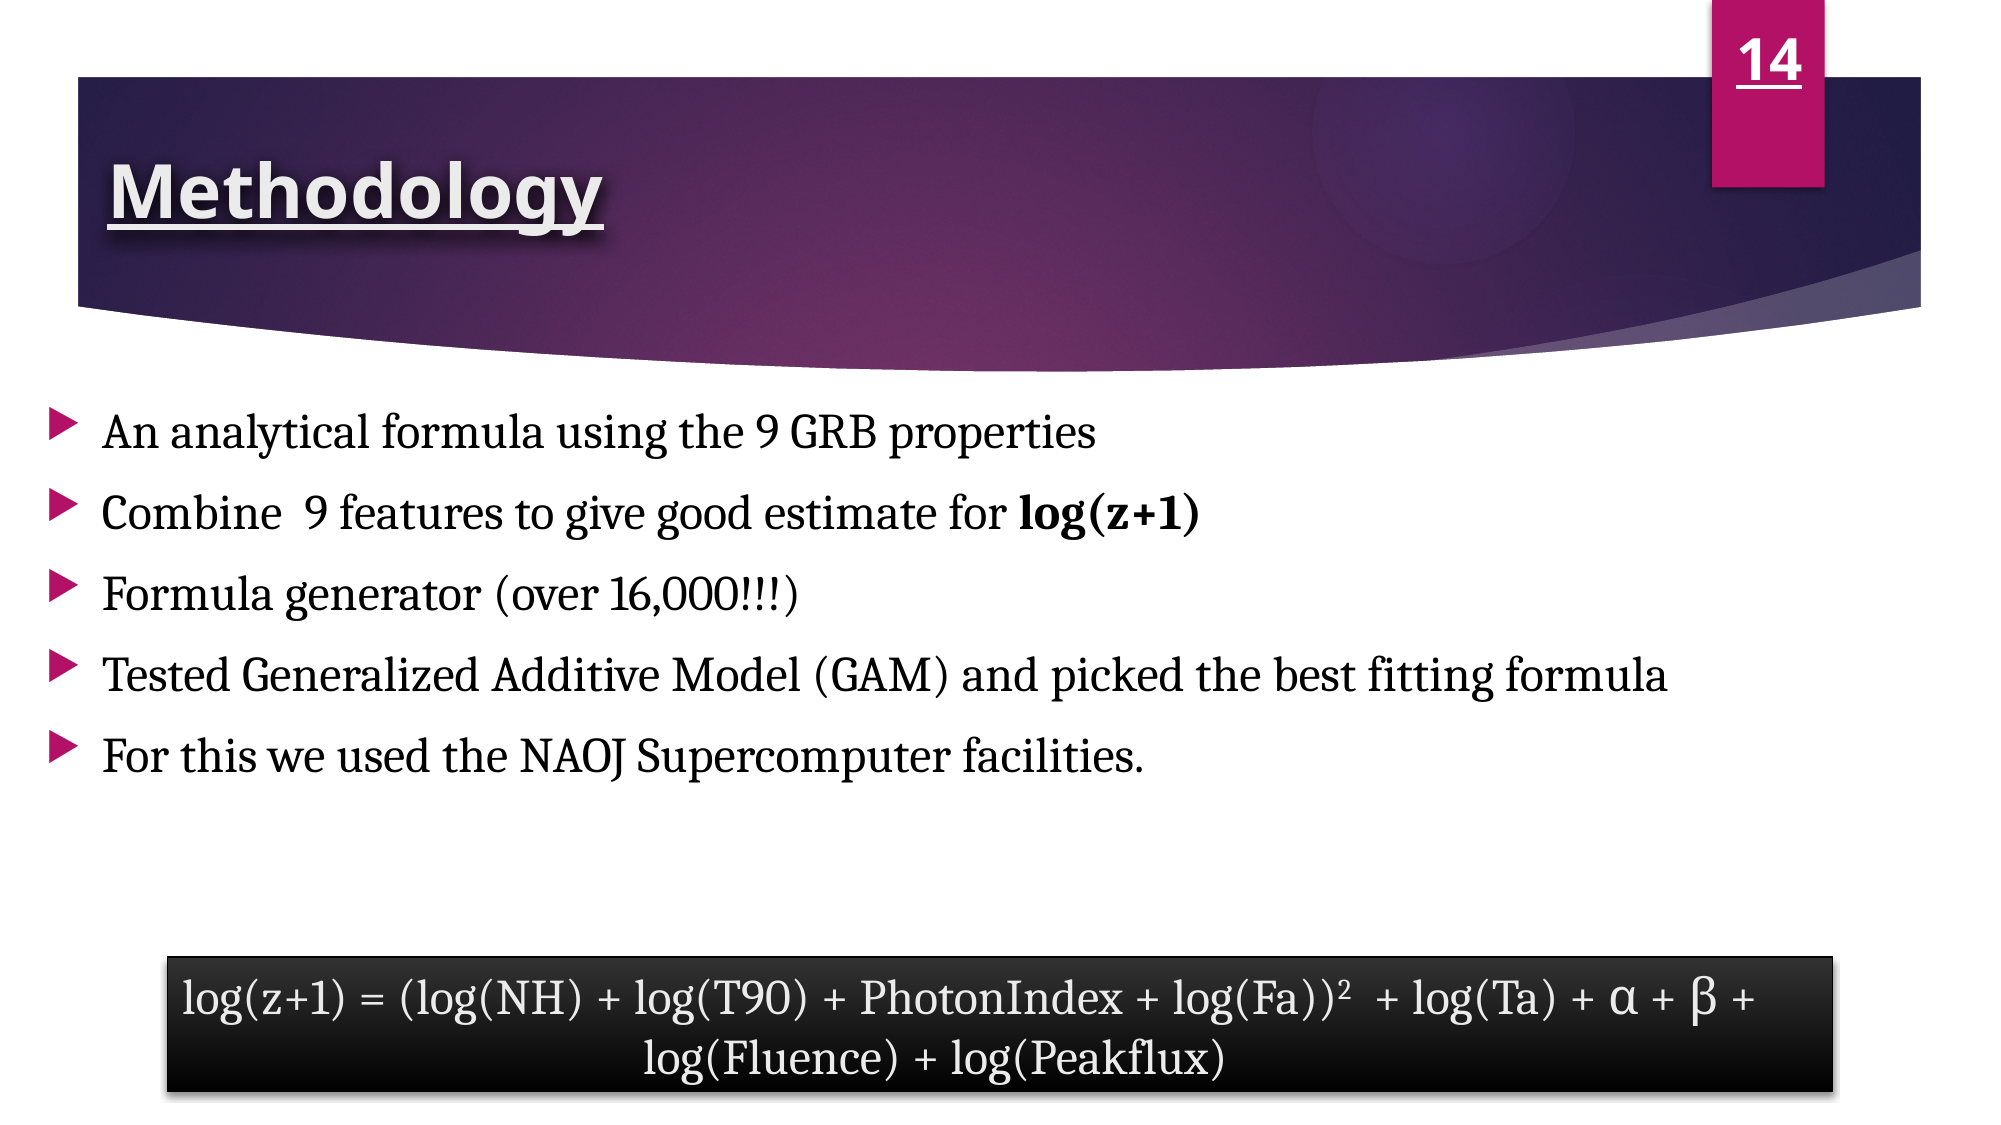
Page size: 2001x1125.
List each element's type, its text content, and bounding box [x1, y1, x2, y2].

text_box 14 [1719, 14, 1820, 100]
title Methodology [92, 99, 2000, 278]
text_box log(z+1) = (log(NH) + log(T90) + PhotonIndex + log(Fa))2 + log(Ta) + α + β + log(Fluence) + log(Peakflux) [167, 956, 1833, 1092]
list An analytical formula using the 9 GRB properties Combine 9 features to give good estimate for log(z+1) Formula generator (over 16,000!!!) Tested Generalized Additive Model (GAM) and picked the best fitting formula For this we used the NAOJ Supercomputer facilities. [30, 391, 2000, 874]
